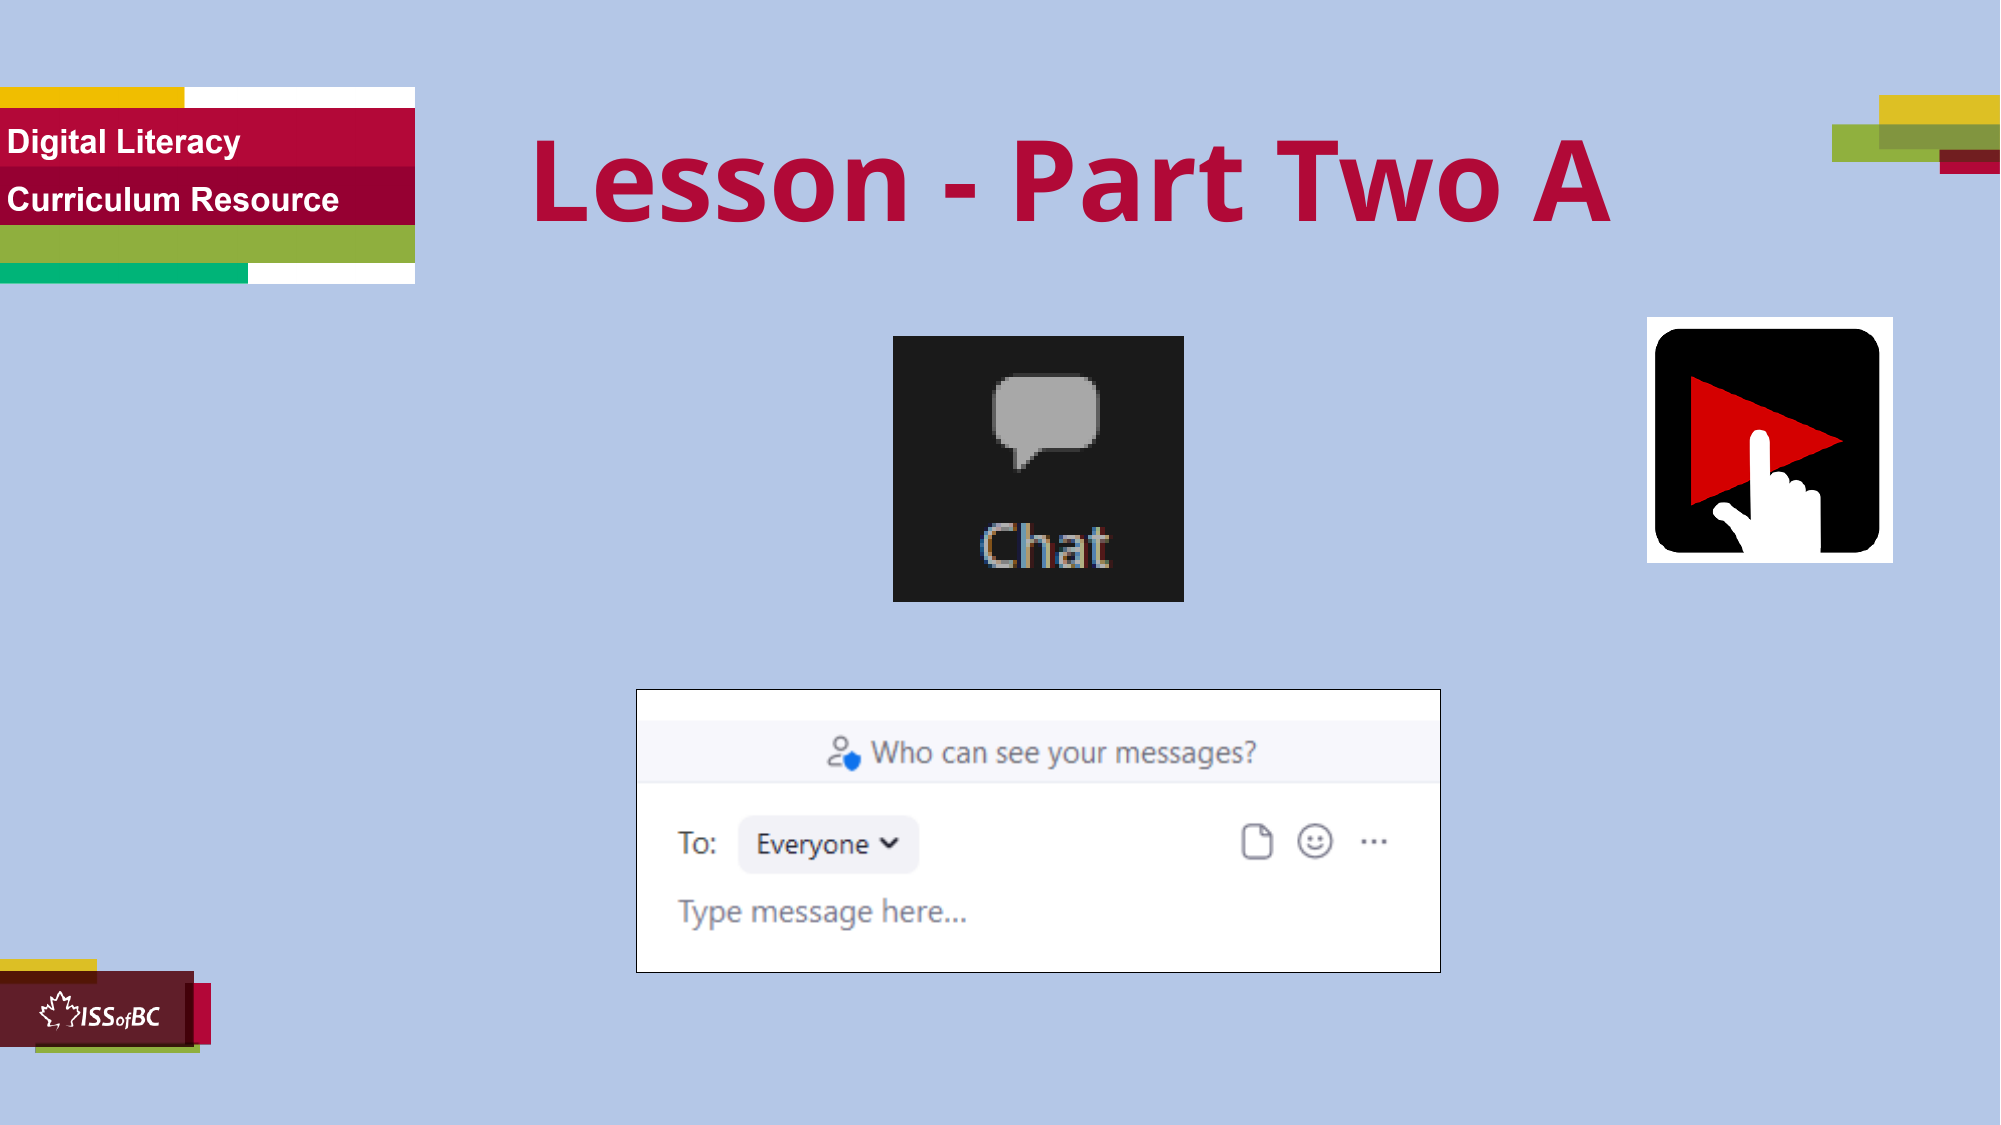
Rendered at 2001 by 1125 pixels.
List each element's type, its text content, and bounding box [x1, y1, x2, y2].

picture [0, 87, 415, 284]
picture [636, 689, 1441, 973]
picture [893, 335, 1184, 602]
title Lesson - Part Two A [207, 76, 1933, 295]
picture [1933, 95, 2000, 174]
picture [1647, 317, 1893, 563]
